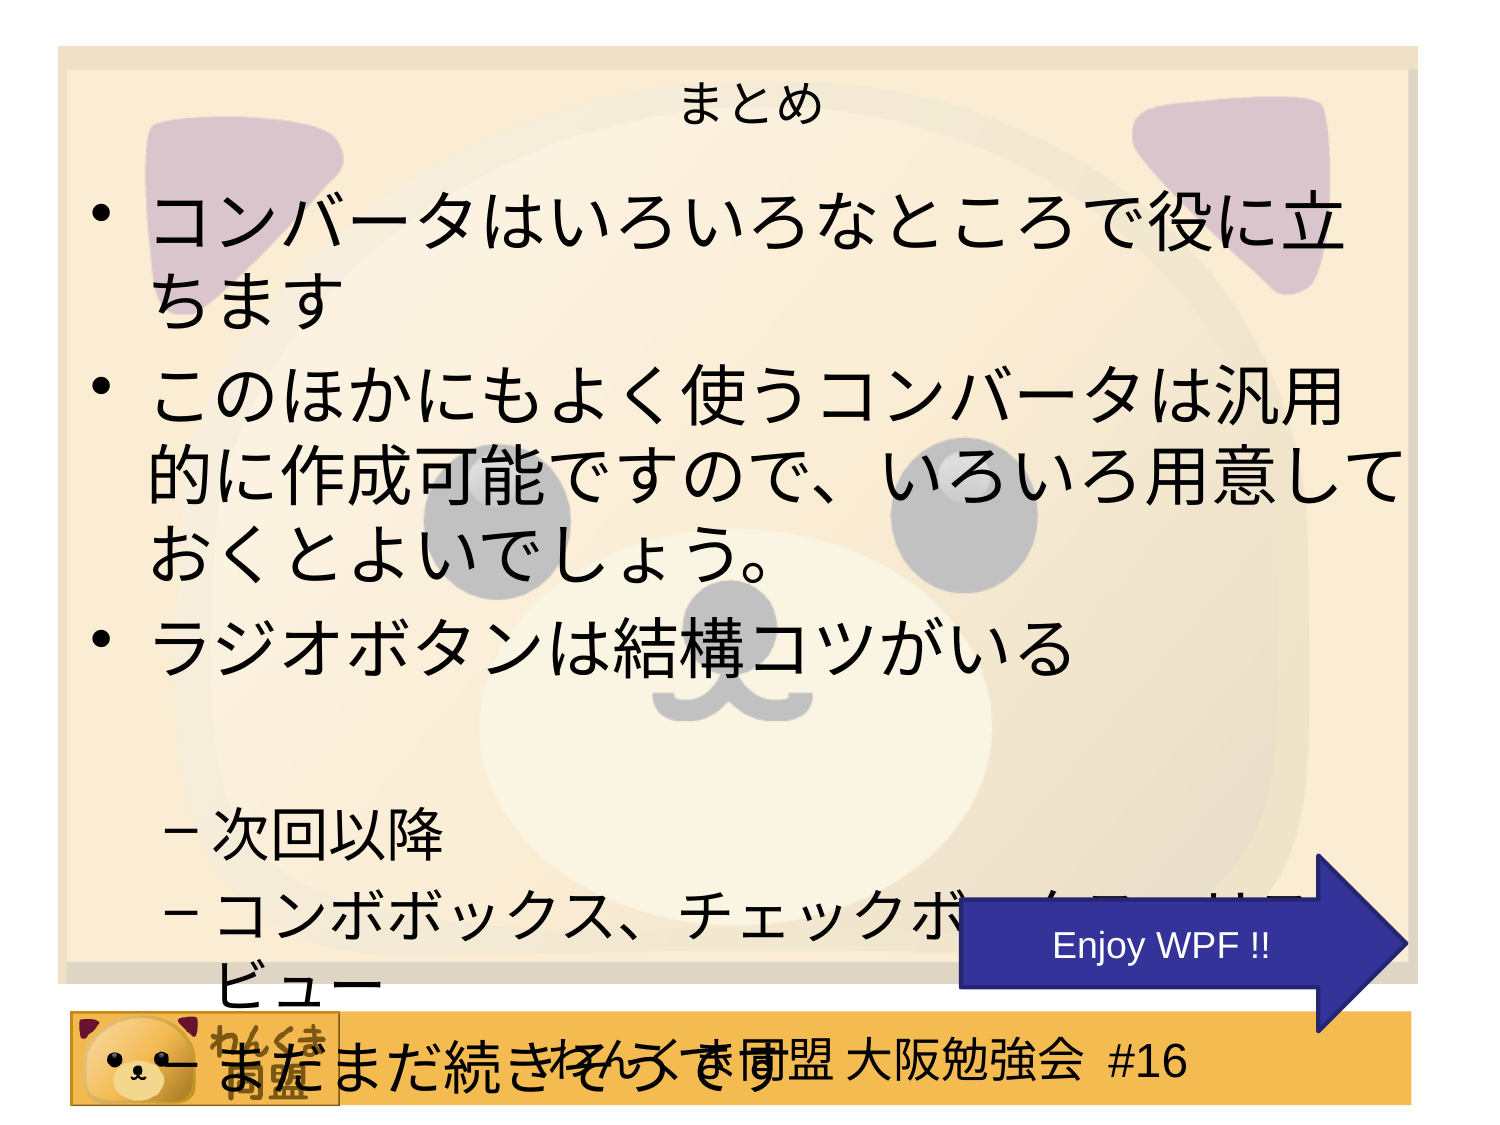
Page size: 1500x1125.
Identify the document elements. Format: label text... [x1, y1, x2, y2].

picture [58, 46, 1418, 984]
text_box Enjoy WPF !! [958, 853, 1409, 1034]
list コンバータはいろいろなところで役に立ちます このほかにもよく使うコンバータは汎用的に作成可能ですので、いろいろ用意しておくとよいでしょう。 ラジオボタンは結構コツがいる 次回以降 コンボボックス、チェックボックス、リストビュー まだまだ続きそうです [74, 172, 1426, 1006]
picture [70, 1011, 340, 1106]
title まとめ [74, 44, 1426, 162]
